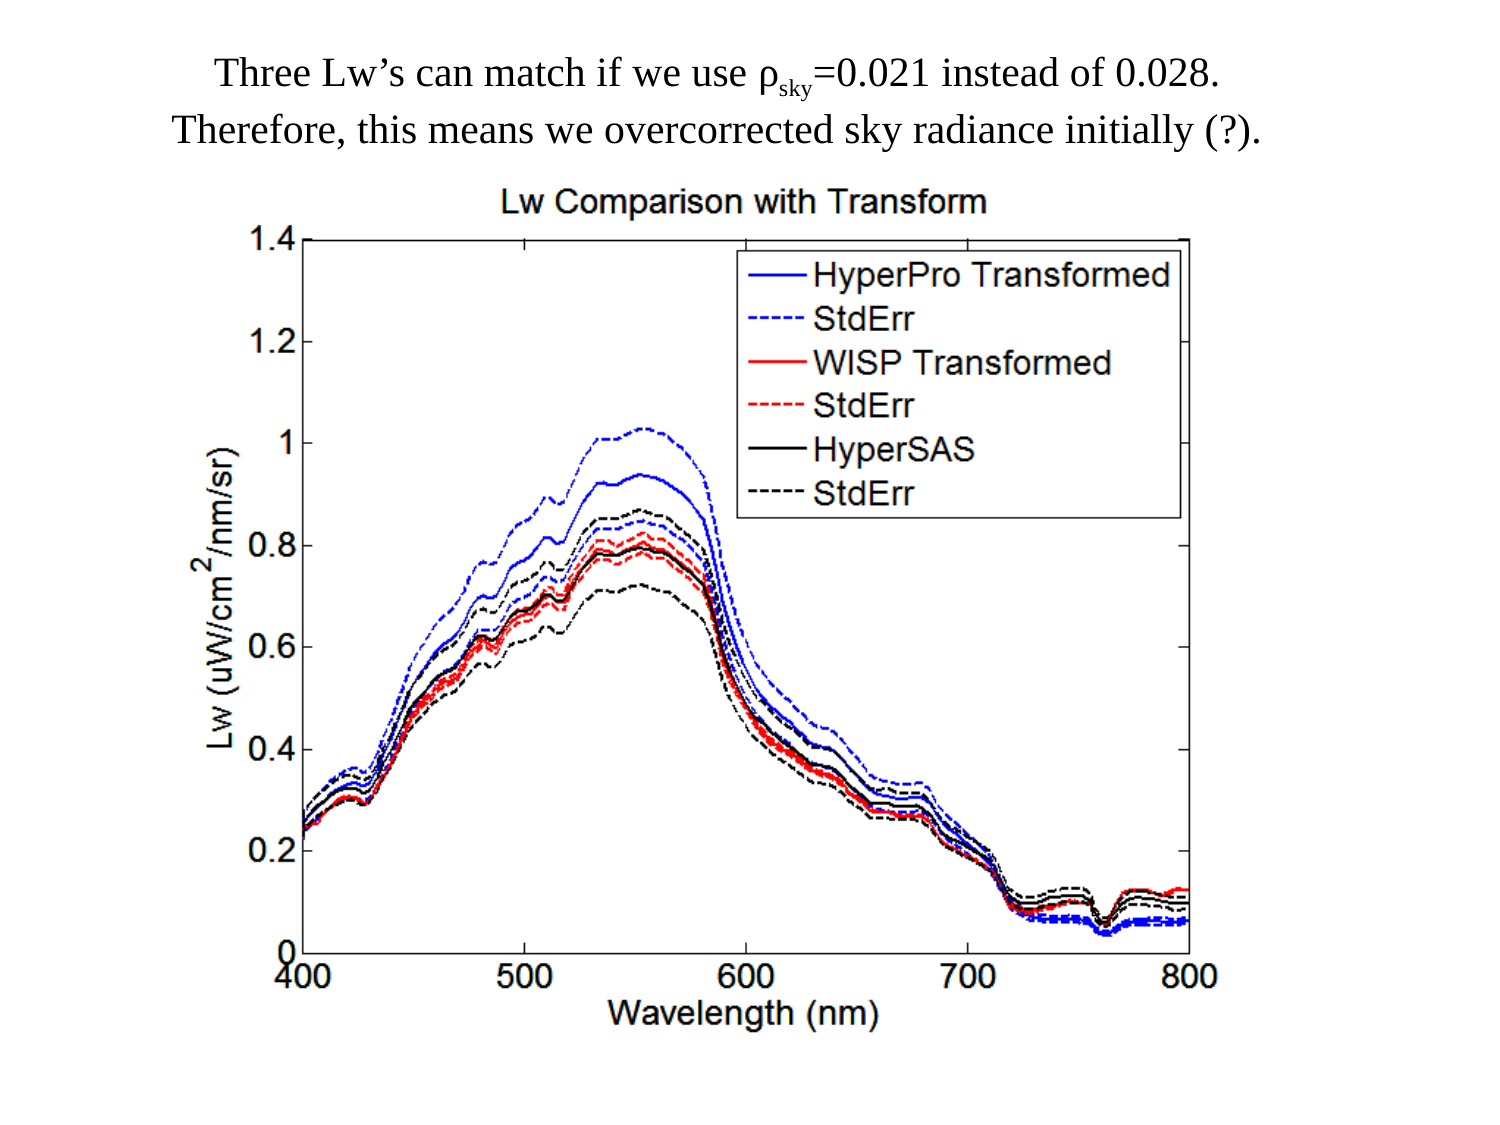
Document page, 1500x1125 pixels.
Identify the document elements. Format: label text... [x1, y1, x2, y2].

picture [154, 174, 1296, 1051]
text_box Three Lw’s can match if we use ρsky=0.021 instead of 0.028. Therefore, this means we overcorrected sky radiance initially (?). [154, 37, 1280, 160]
